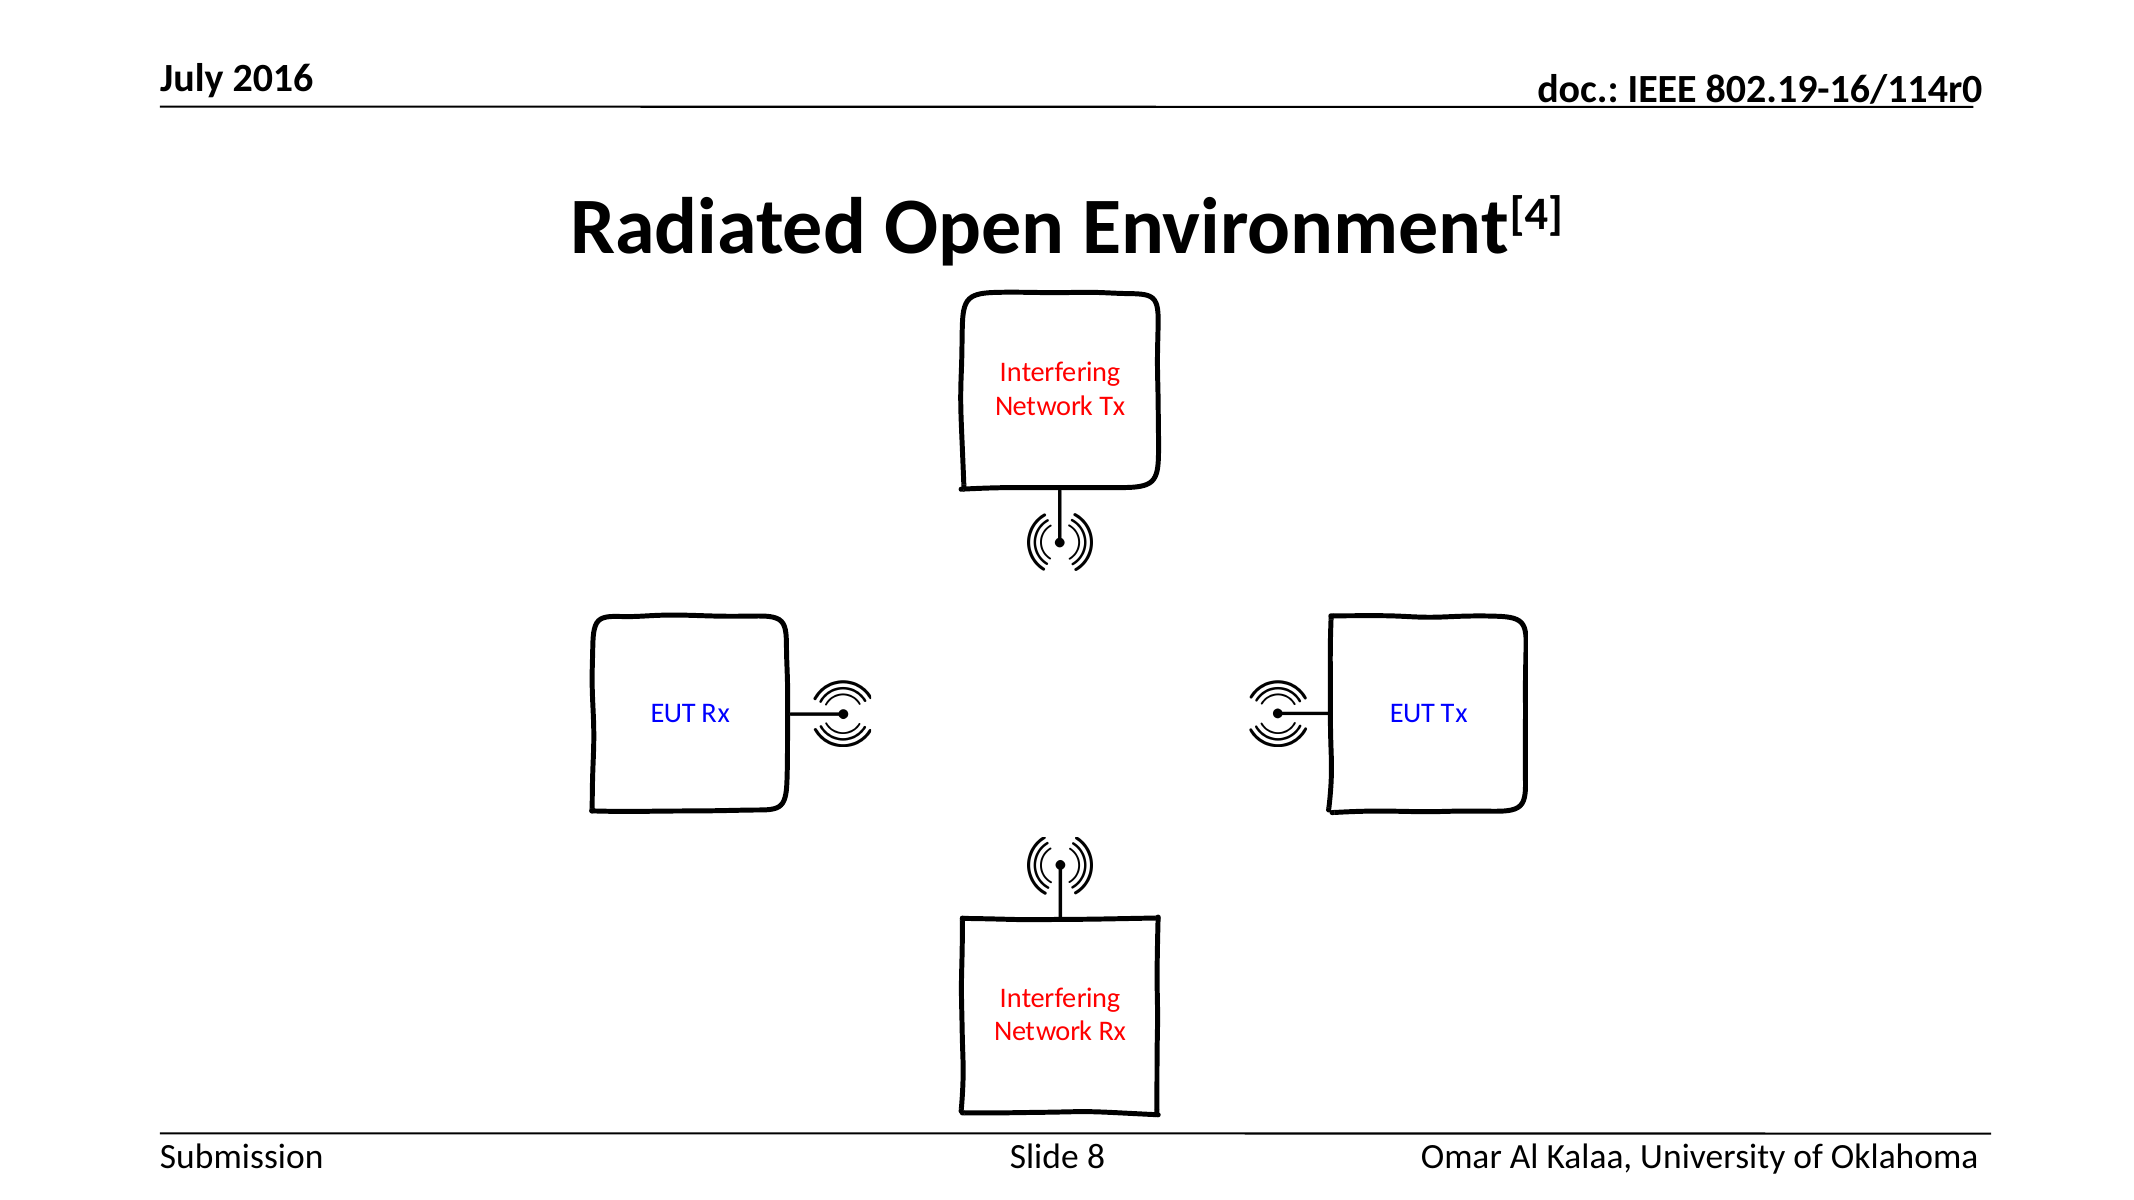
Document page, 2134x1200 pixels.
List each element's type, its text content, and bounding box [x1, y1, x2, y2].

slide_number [159, 51, 614, 100]
footer Omar Al Kalaa, University of Oklahoma [1228, 1132, 1980, 1165]
slide_number Slide 8 [977, 1132, 1138, 1197]
picture [586, 287, 1529, 1118]
title Radiated Open Environment[4] [386, 119, 1747, 323]
